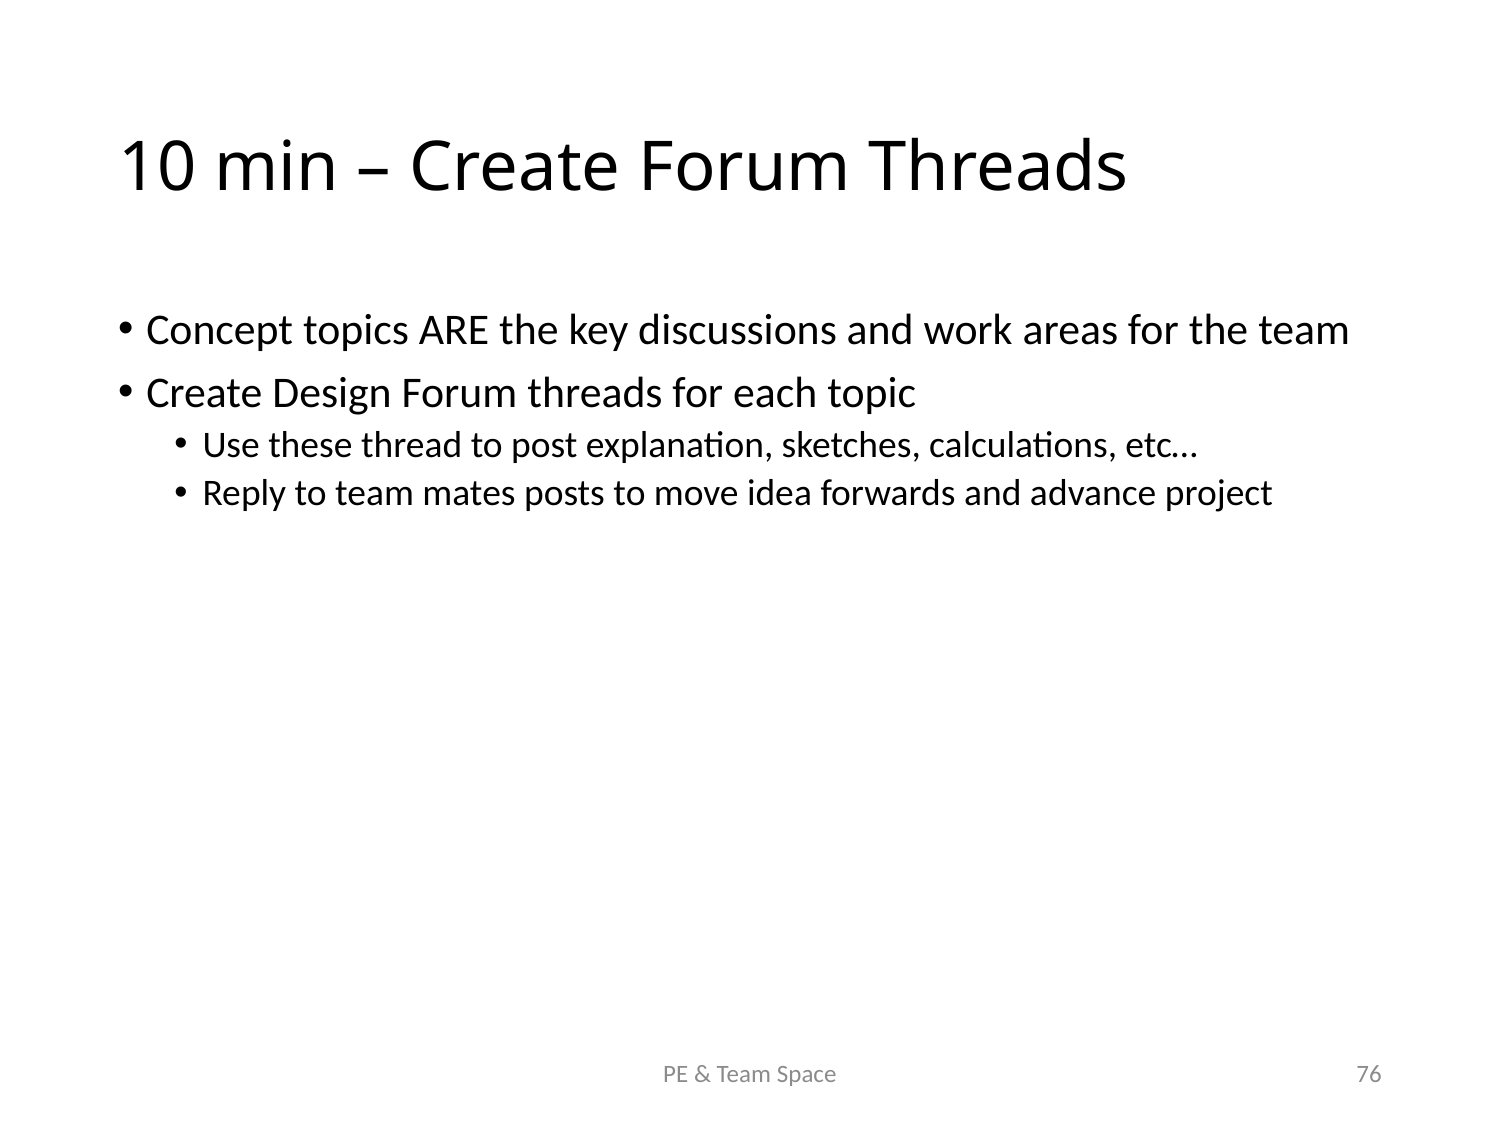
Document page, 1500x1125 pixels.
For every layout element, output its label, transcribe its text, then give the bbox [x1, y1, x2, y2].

title 10 min – Create Forum Threads [103, 59, 1397, 278]
footer PE & Team Space [496, 1042, 1004, 1103]
slide_number 76 [1059, 1042, 1397, 1103]
list Concept topics ARE the key discussions and work areas for the team Create Design Forum threads for each topic Use these thread to post explanation, sketches, calculations, etc… Reply to team mates posts to move idea forwards and advance project [103, 299, 1397, 1014]
